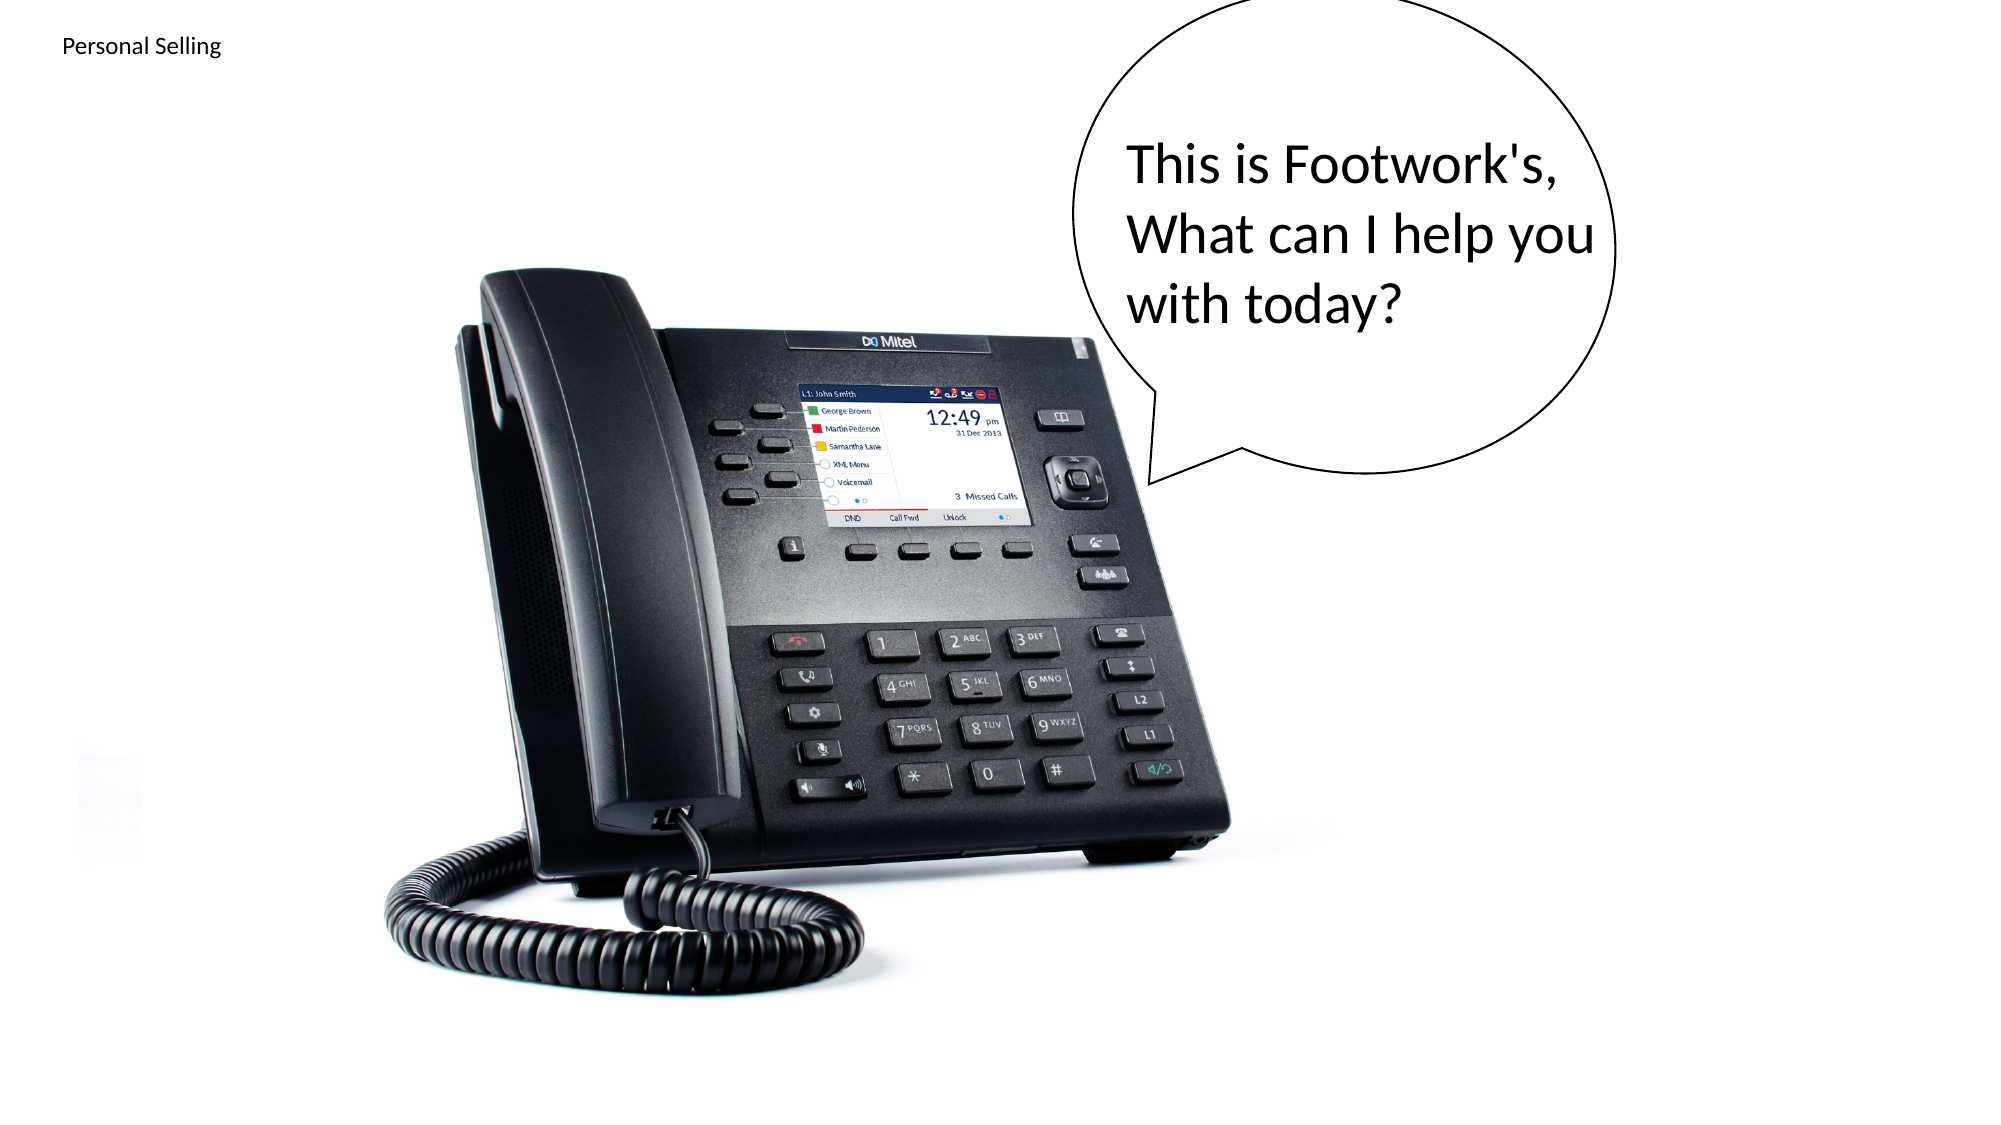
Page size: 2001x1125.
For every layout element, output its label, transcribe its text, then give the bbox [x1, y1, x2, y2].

text_box [1091, 0, 1575, 124]
text_box Personal Selling [47, 22, 560, 68]
picture [79, 124, 1580, 1125]
text_box This is Footwork's, What can I help you with today? [1111, 118, 1696, 343]
text_box [1580, 343, 1595, 369]
